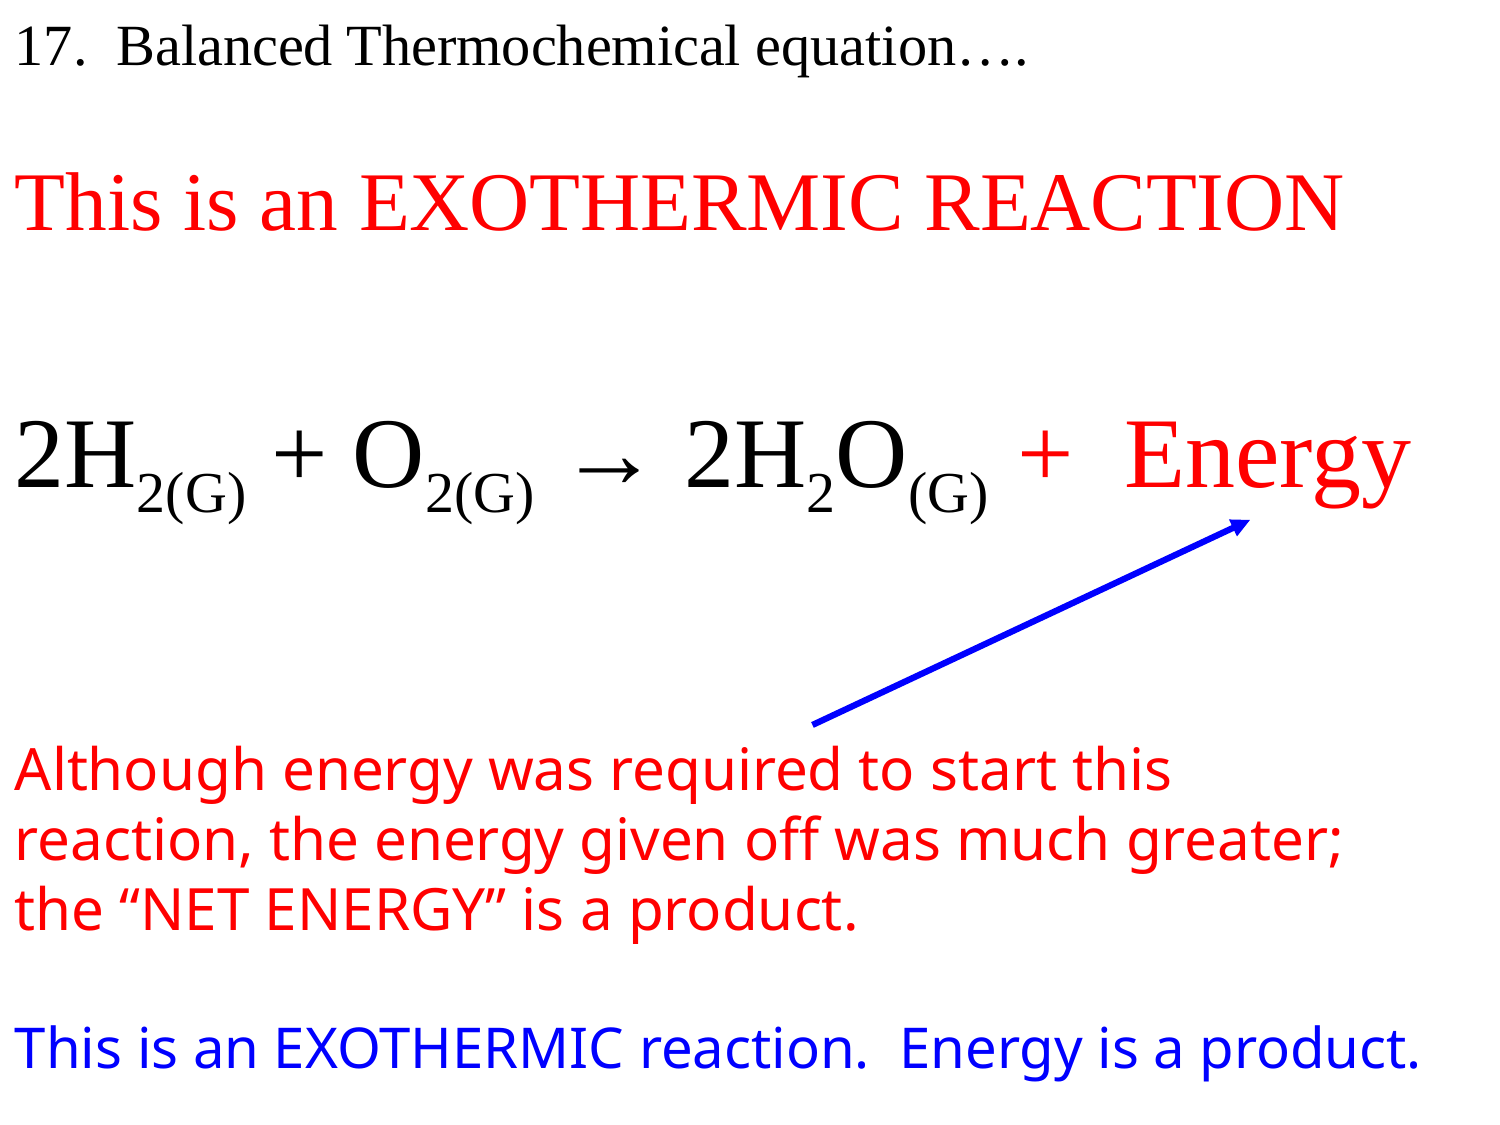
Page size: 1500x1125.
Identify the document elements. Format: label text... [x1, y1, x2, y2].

text_box Although energy was required to start this reaction, the energy given off was much greater; the “NET ENERGY” is a product. This is an EXOTHERMIC reaction. Energy is a product. [0, 725, 1500, 1088]
text_box 17. Balanced Thermochemical equation…. This is an EXOTHERMIC REACTION 2H2(G) + O2(G) → 2H2O(G) + Energy [0, 0, 1500, 532]
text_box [812, 519, 1251, 726]
